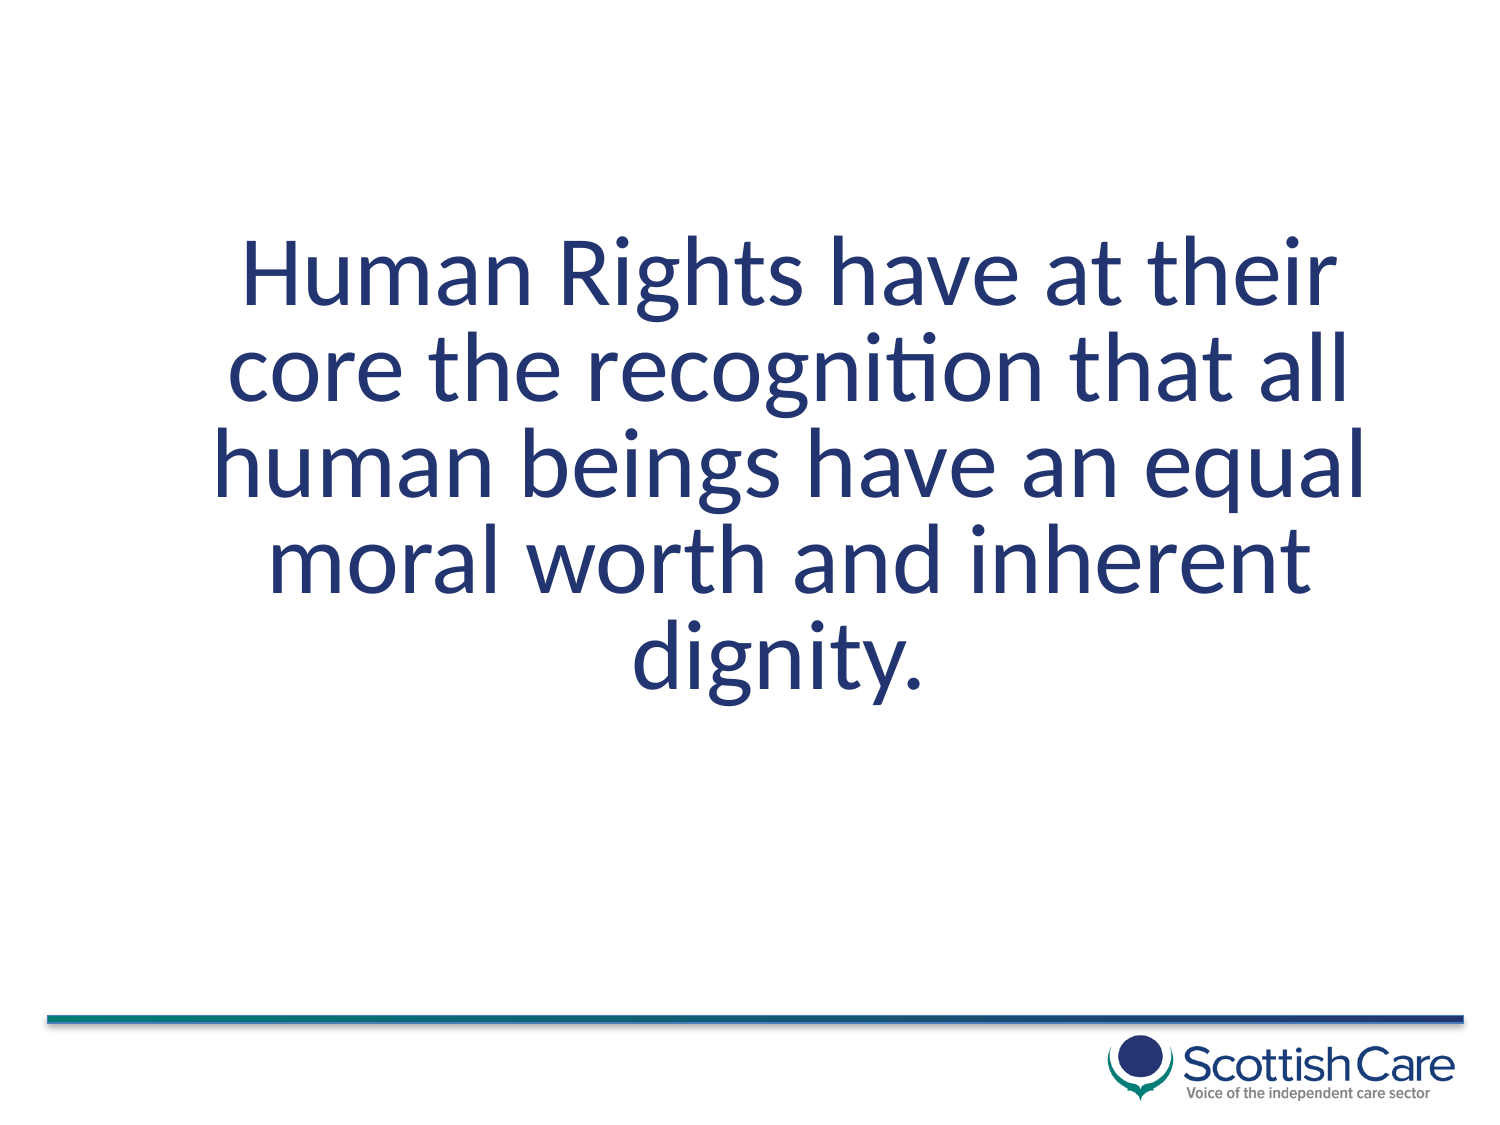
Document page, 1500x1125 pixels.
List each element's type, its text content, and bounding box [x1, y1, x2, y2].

picture [1074, 1015, 1500, 1125]
text_box Human Rights have at their core the recognition that all human beings have an equal moral worth and inherent dignity. [127, 221, 1453, 927]
